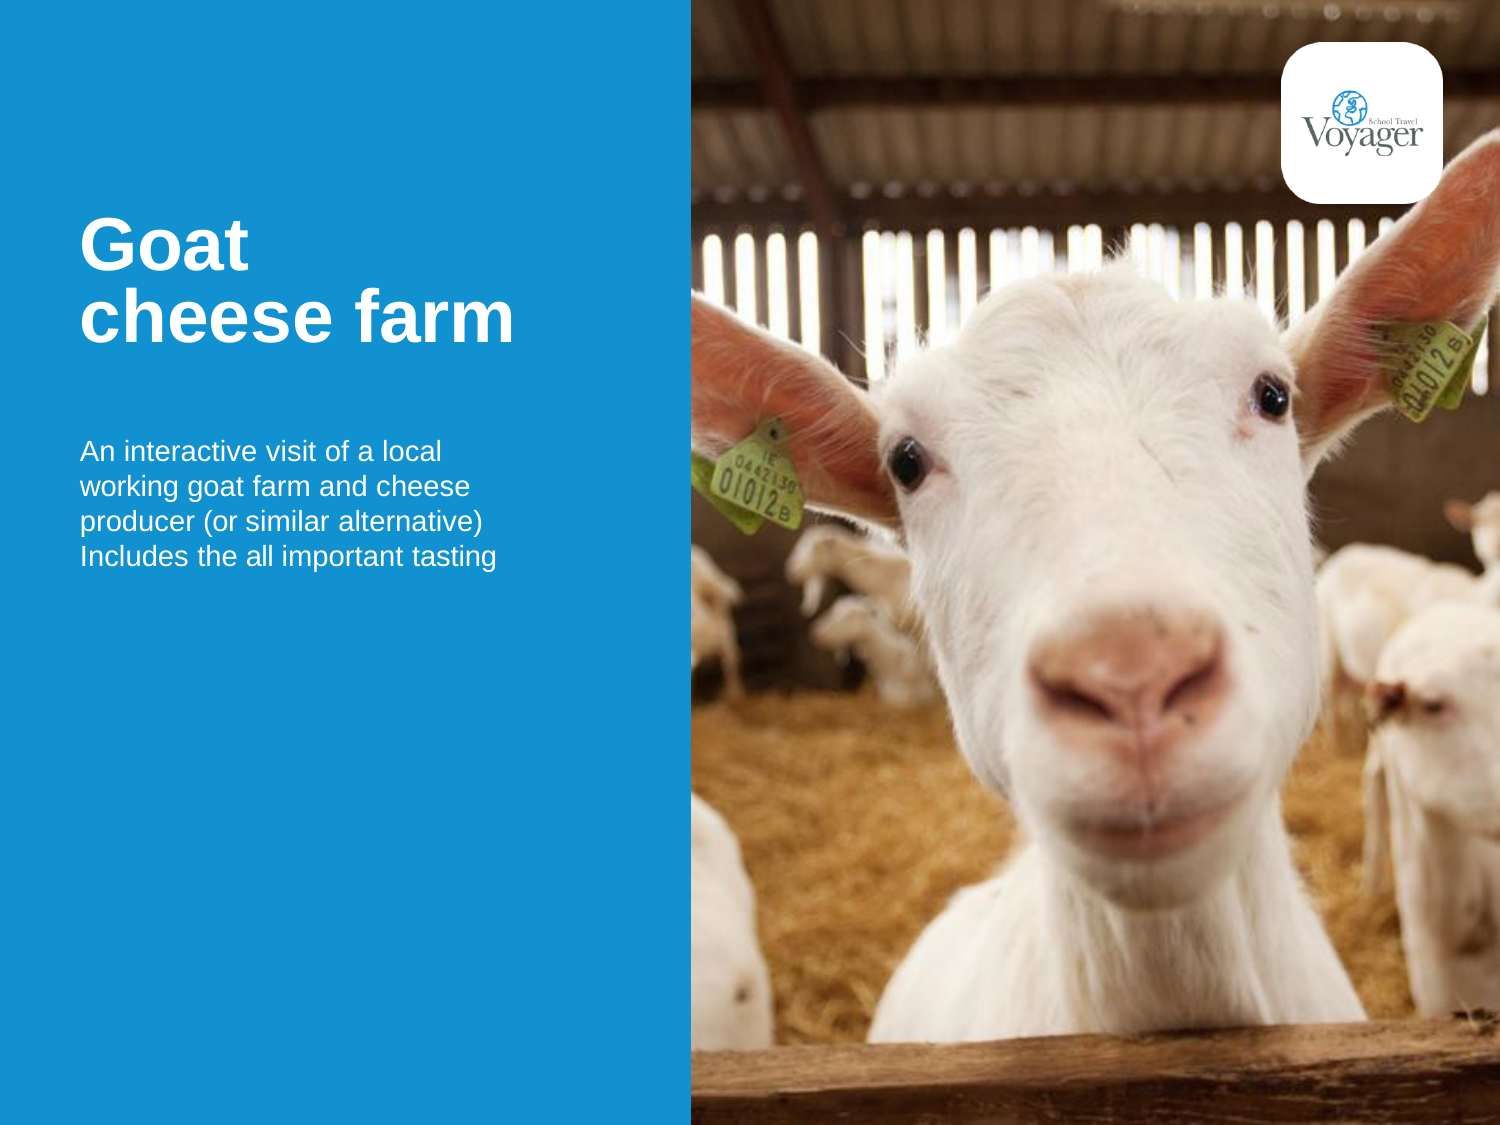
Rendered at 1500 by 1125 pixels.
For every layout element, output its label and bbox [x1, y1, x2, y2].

picture [1443, 0, 1500, 1125]
text_box [0, 0, 1443, 1125]
